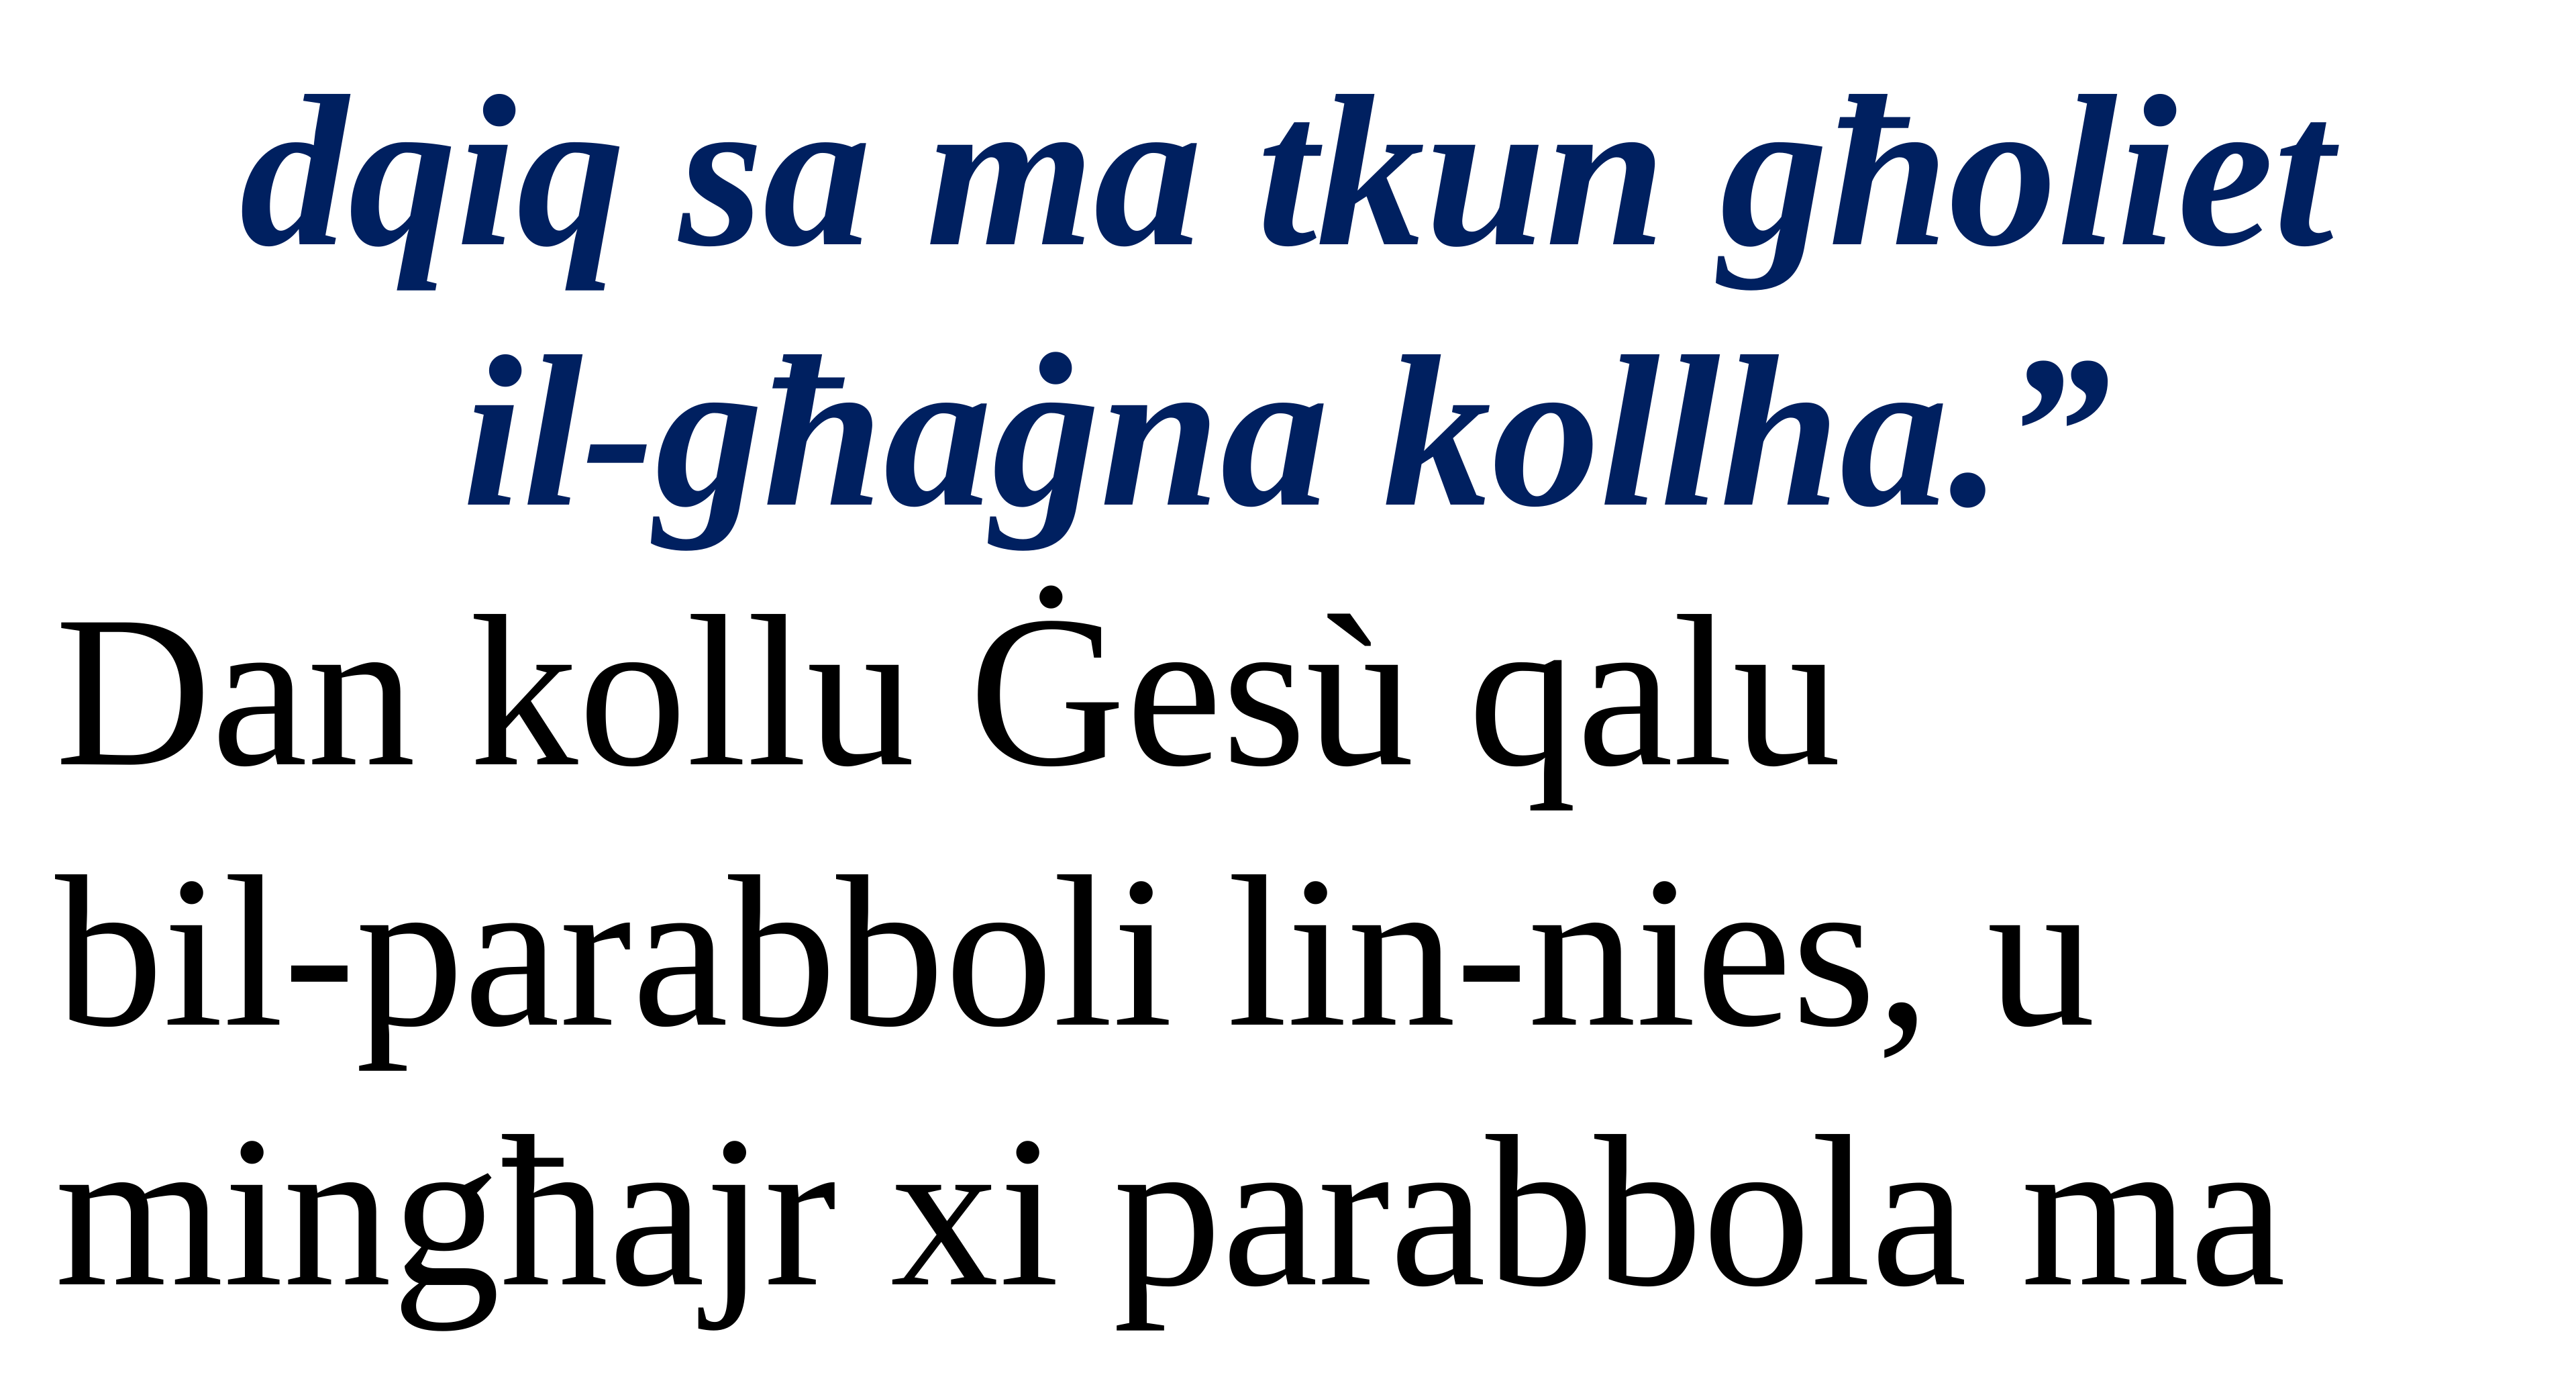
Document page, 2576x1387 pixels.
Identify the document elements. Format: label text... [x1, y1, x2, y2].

text_box dqiq sa ma tkun għoliet il-għaġna kollha.” Dan kollu Ġesù qalu bil-parabboli lin-nies, u mingħajr xi parabbola ma [45, 23, 2530, 1333]
